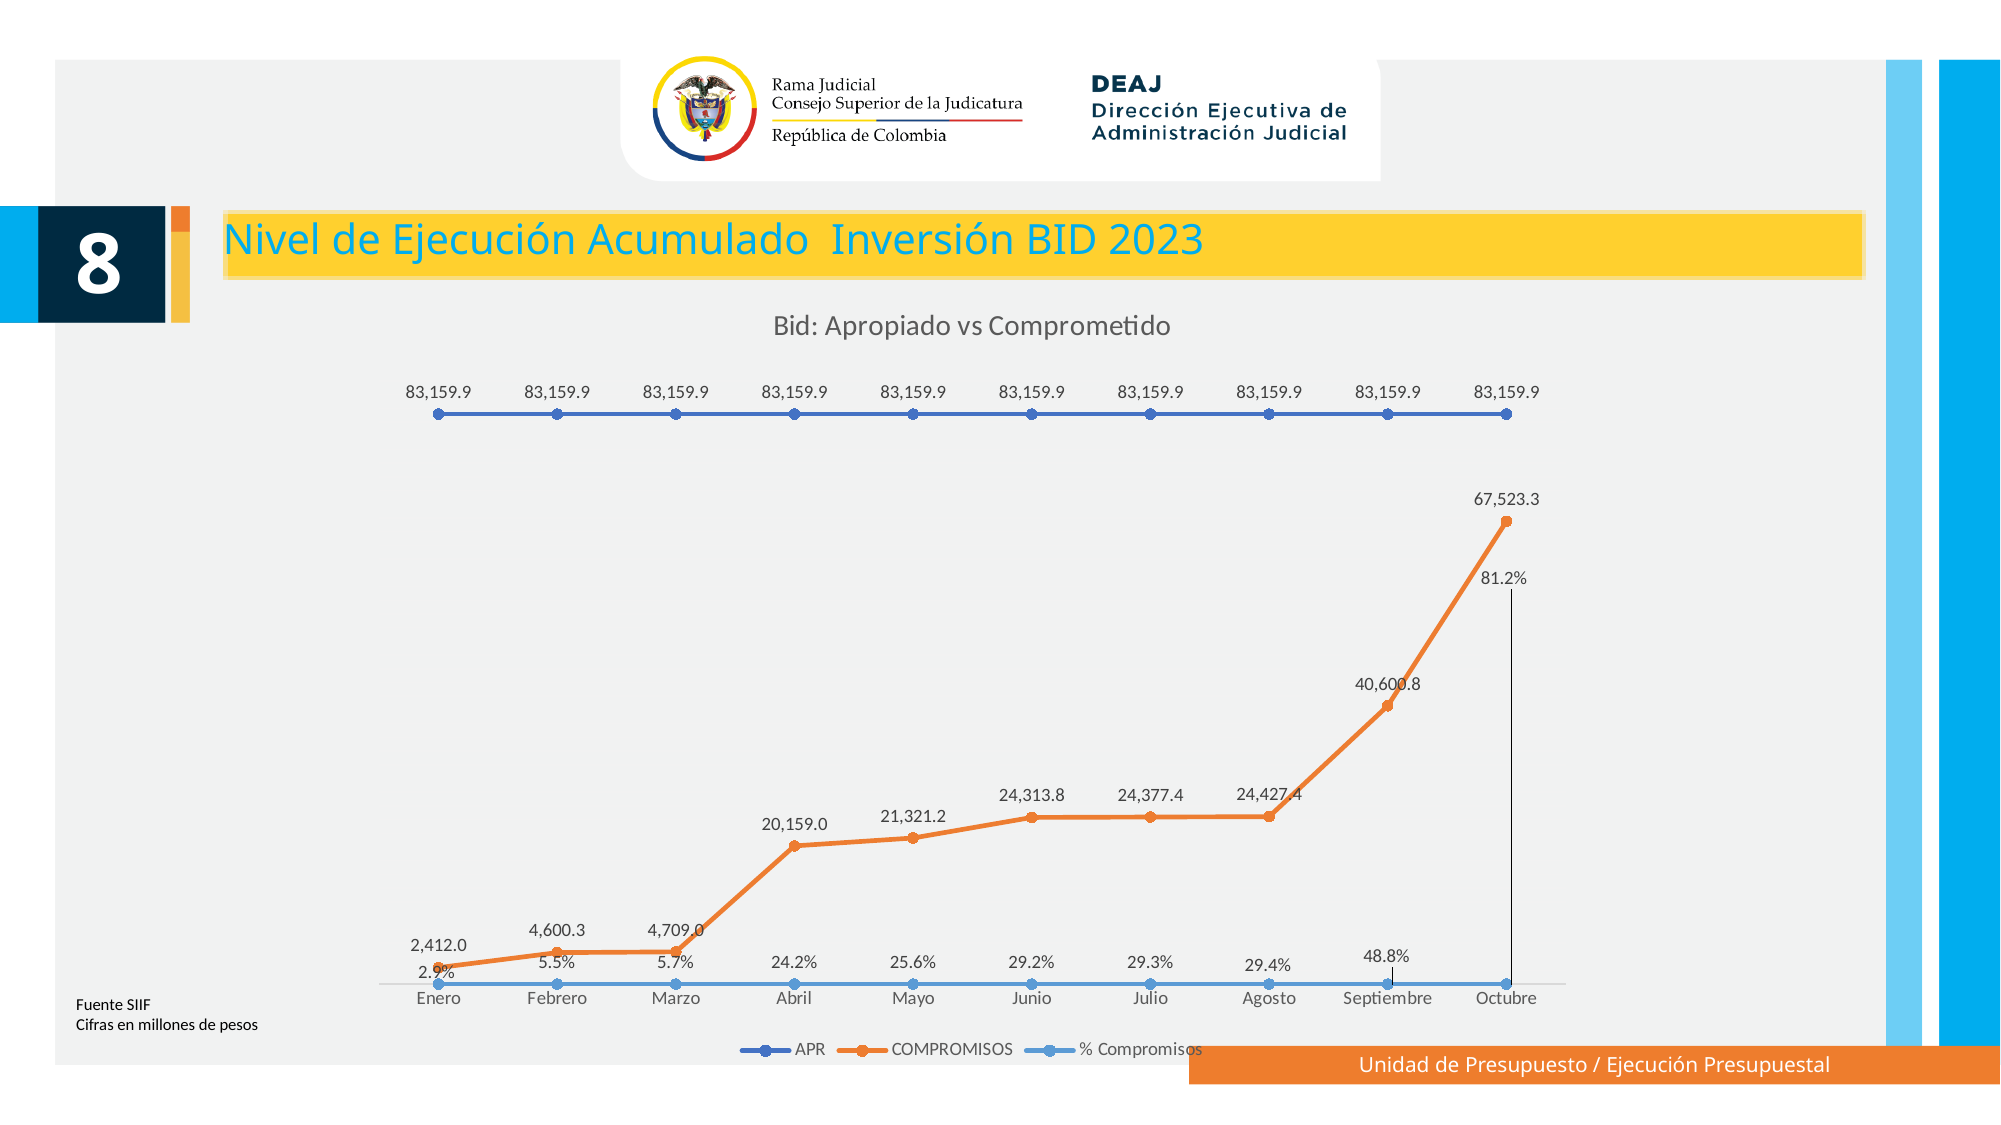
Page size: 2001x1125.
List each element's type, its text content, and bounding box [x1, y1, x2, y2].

list Nivel de Ejecución Acumulado Inversión BID 2023 [207, 210, 1879, 295]
text_box Fuente SIIF Cifras en millones de pesos [61, 986, 354, 1062]
list 8 [25, 212, 174, 321]
list Unidad de Presupuesto / Ejecución Presupuestal [1189, 1045, 2000, 1085]
picture [0, 0, 2001, 1125]
chart [354, 280, 1591, 1067]
